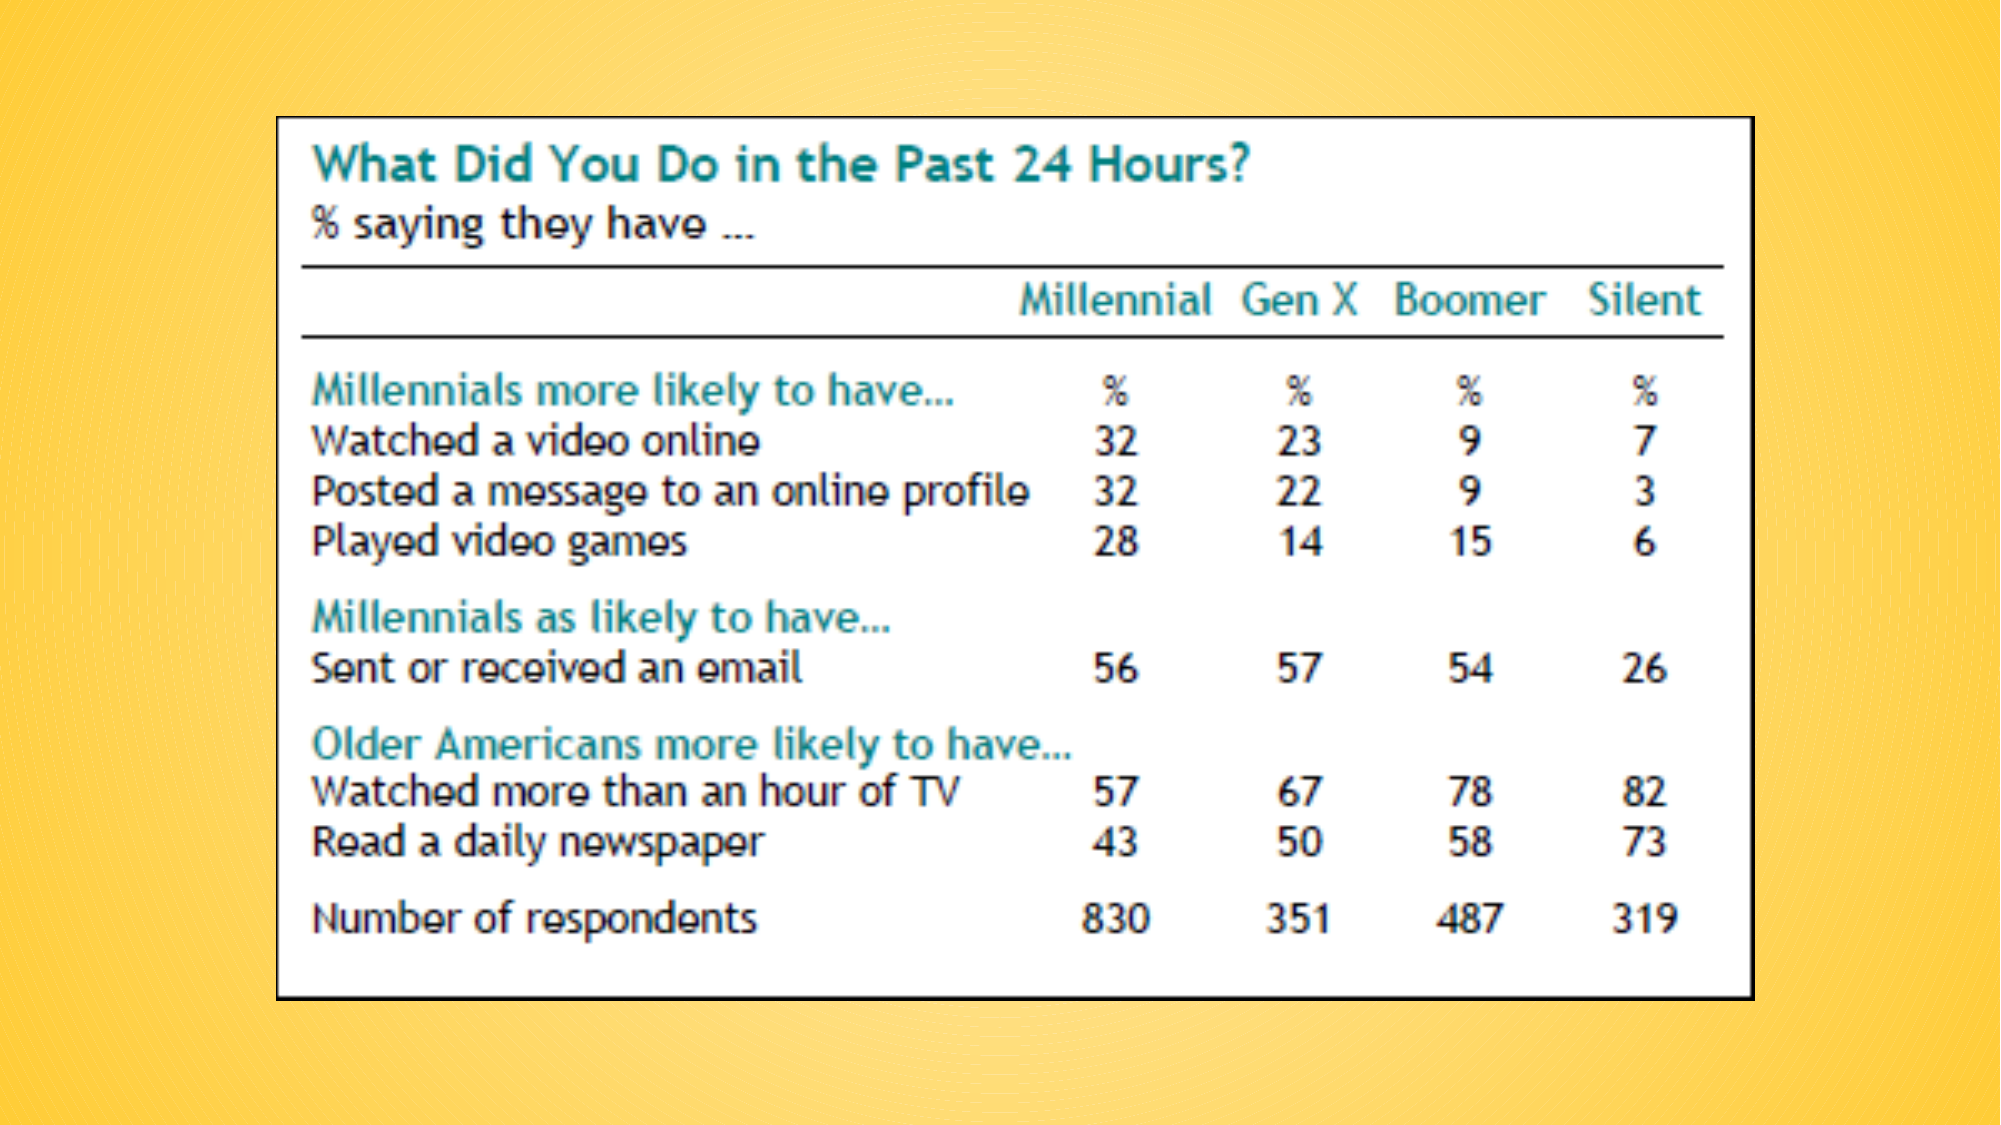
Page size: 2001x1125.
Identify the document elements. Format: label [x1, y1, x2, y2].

picture [276, 116, 1755, 1001]
